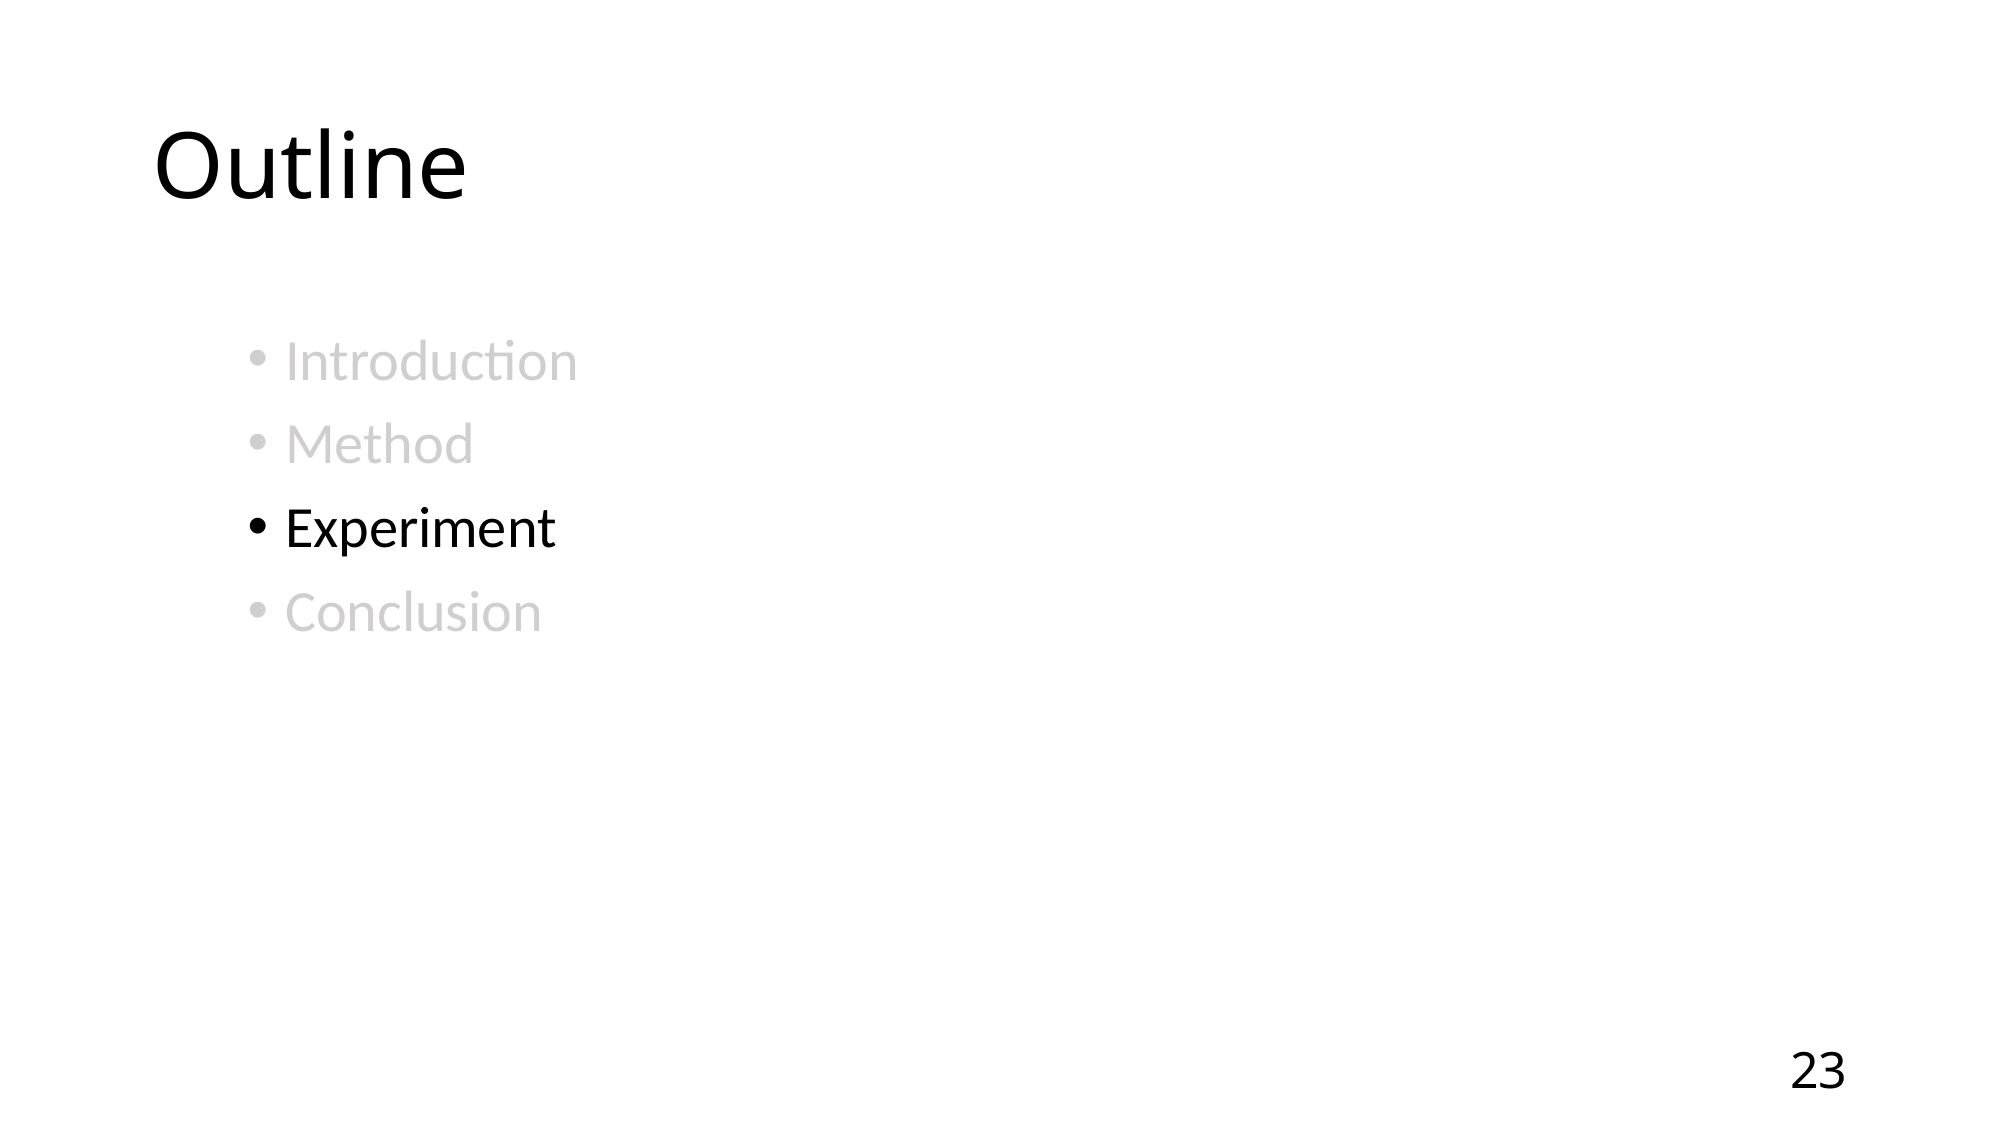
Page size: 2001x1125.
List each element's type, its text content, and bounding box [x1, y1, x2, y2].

list Introduction Method Experiment Conclusion [232, 322, 1958, 1037]
slide_number 23 [1412, 1042, 1863, 1103]
title Outline [137, 59, 1863, 278]
